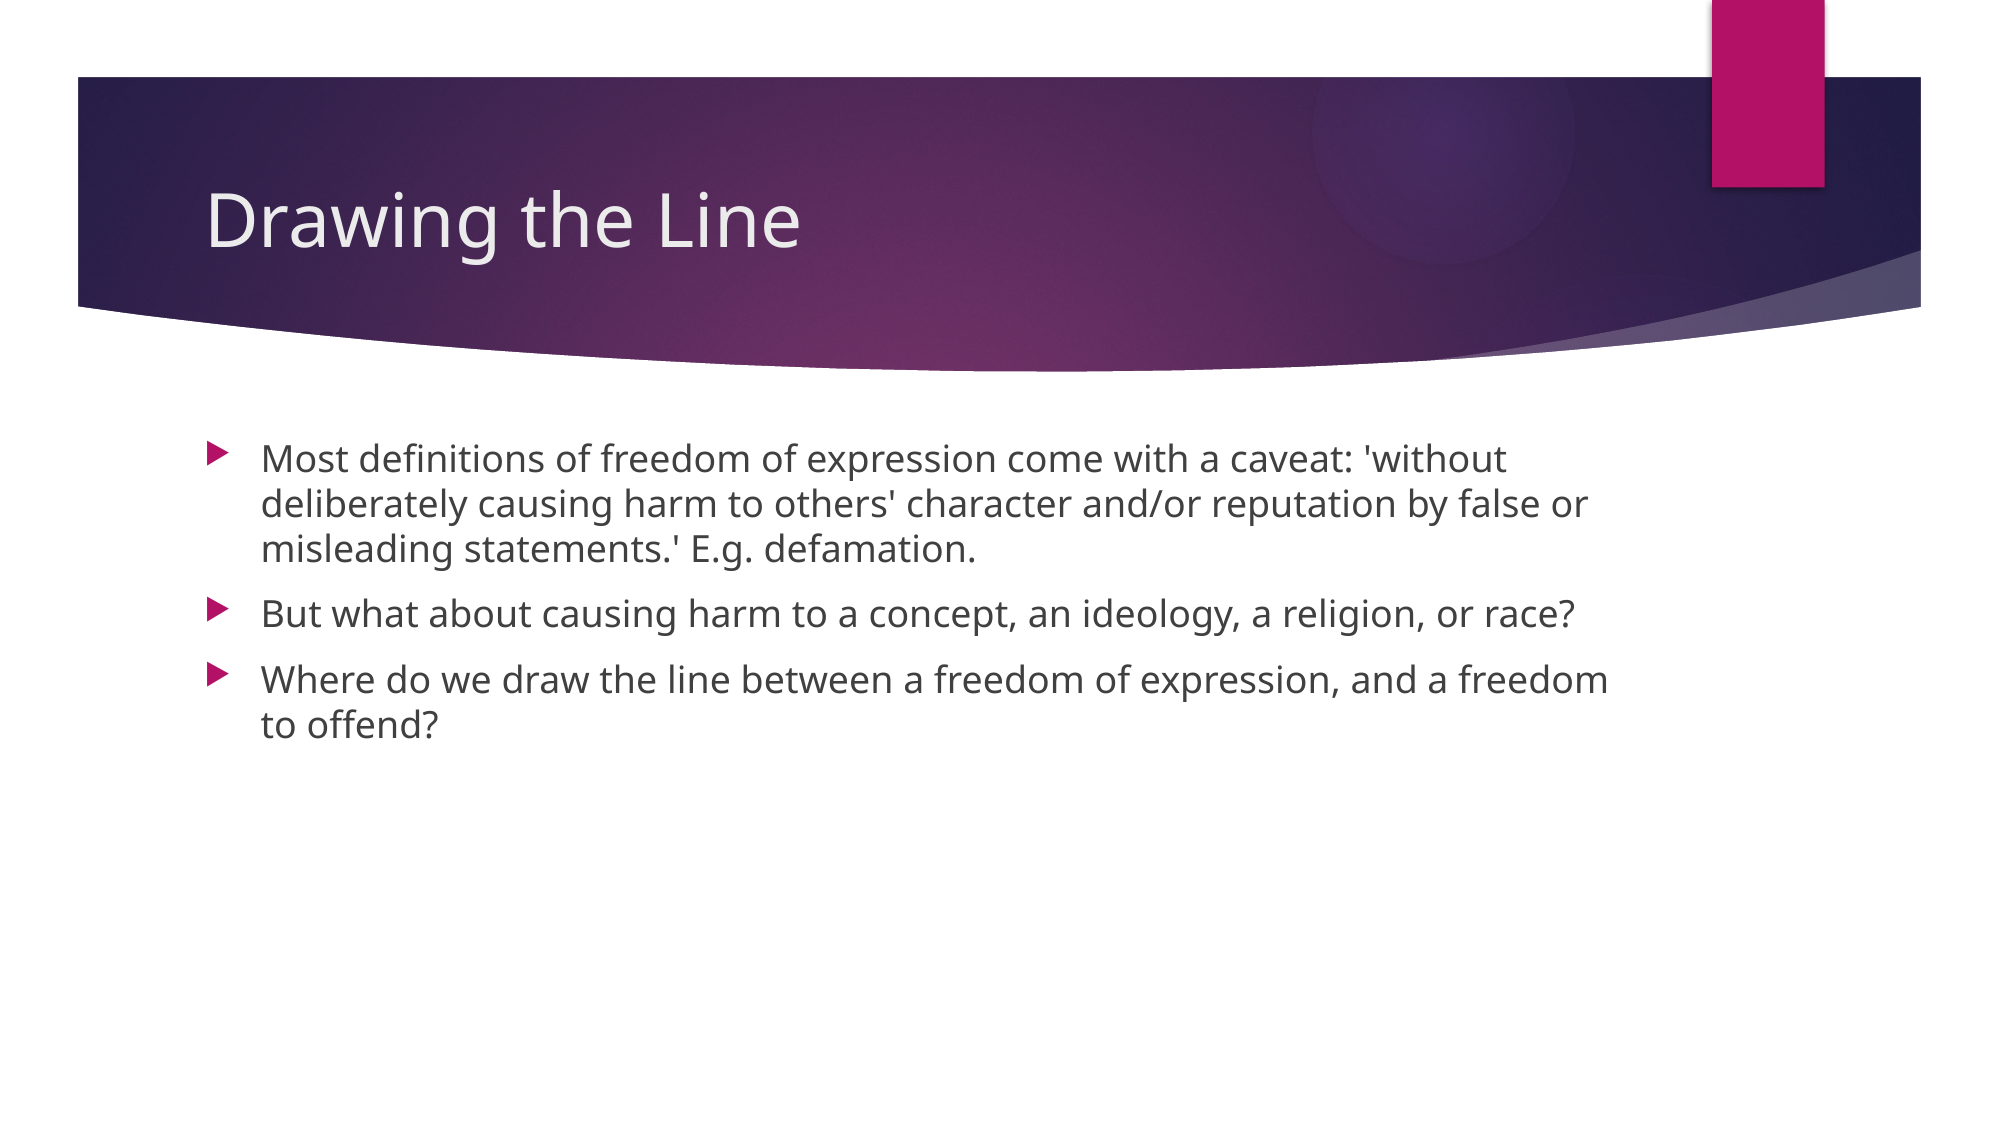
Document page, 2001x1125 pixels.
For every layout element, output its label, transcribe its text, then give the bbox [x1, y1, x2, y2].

title Drawing the Line [189, 159, 1627, 276]
list Most definitions of freedom of expression come with a caveat: 'without deliberately causing harm to others' character and/or reputation by false or misleading statements.' E.g. defamation. But what about causing harm to a concept, an ideology, a religion, or race? Where do we draw the line between a freedom of expression, and a freedom to offend? [189, 427, 1638, 988]
